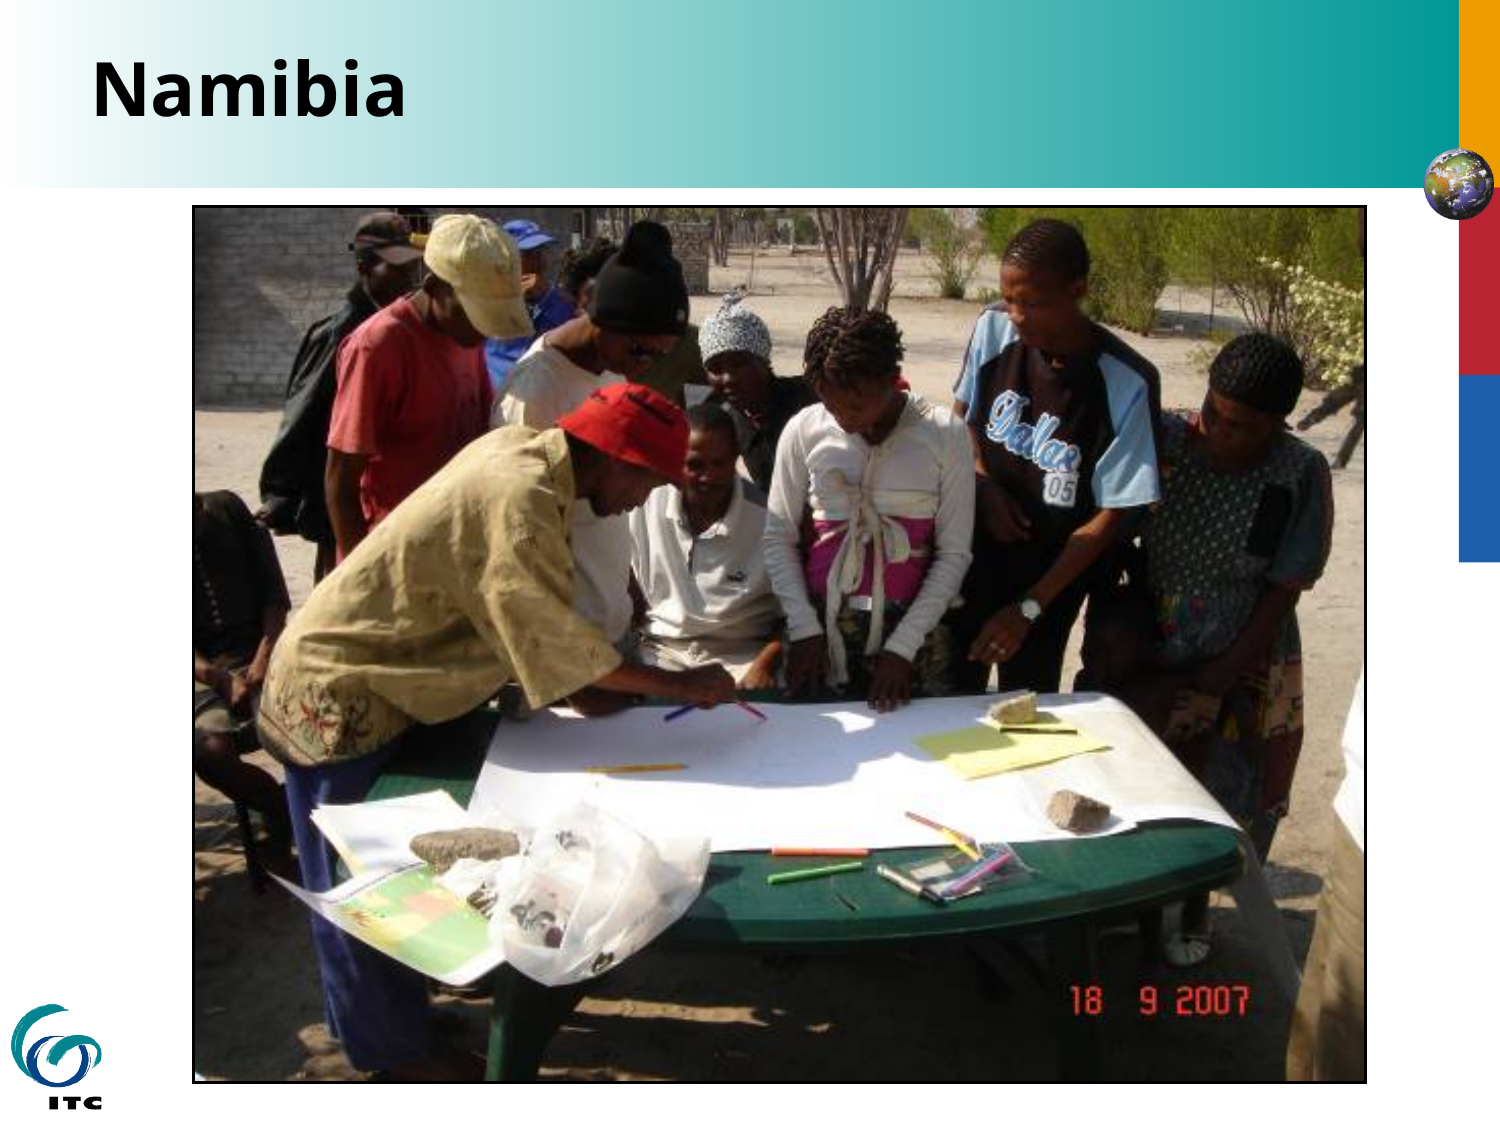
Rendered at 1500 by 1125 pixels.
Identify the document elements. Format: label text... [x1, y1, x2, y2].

picture [1423, 148, 1494, 220]
picture [194, 207, 1365, 1082]
title Namibia [74, 15, 1388, 159]
picture [10, 1003, 102, 1110]
